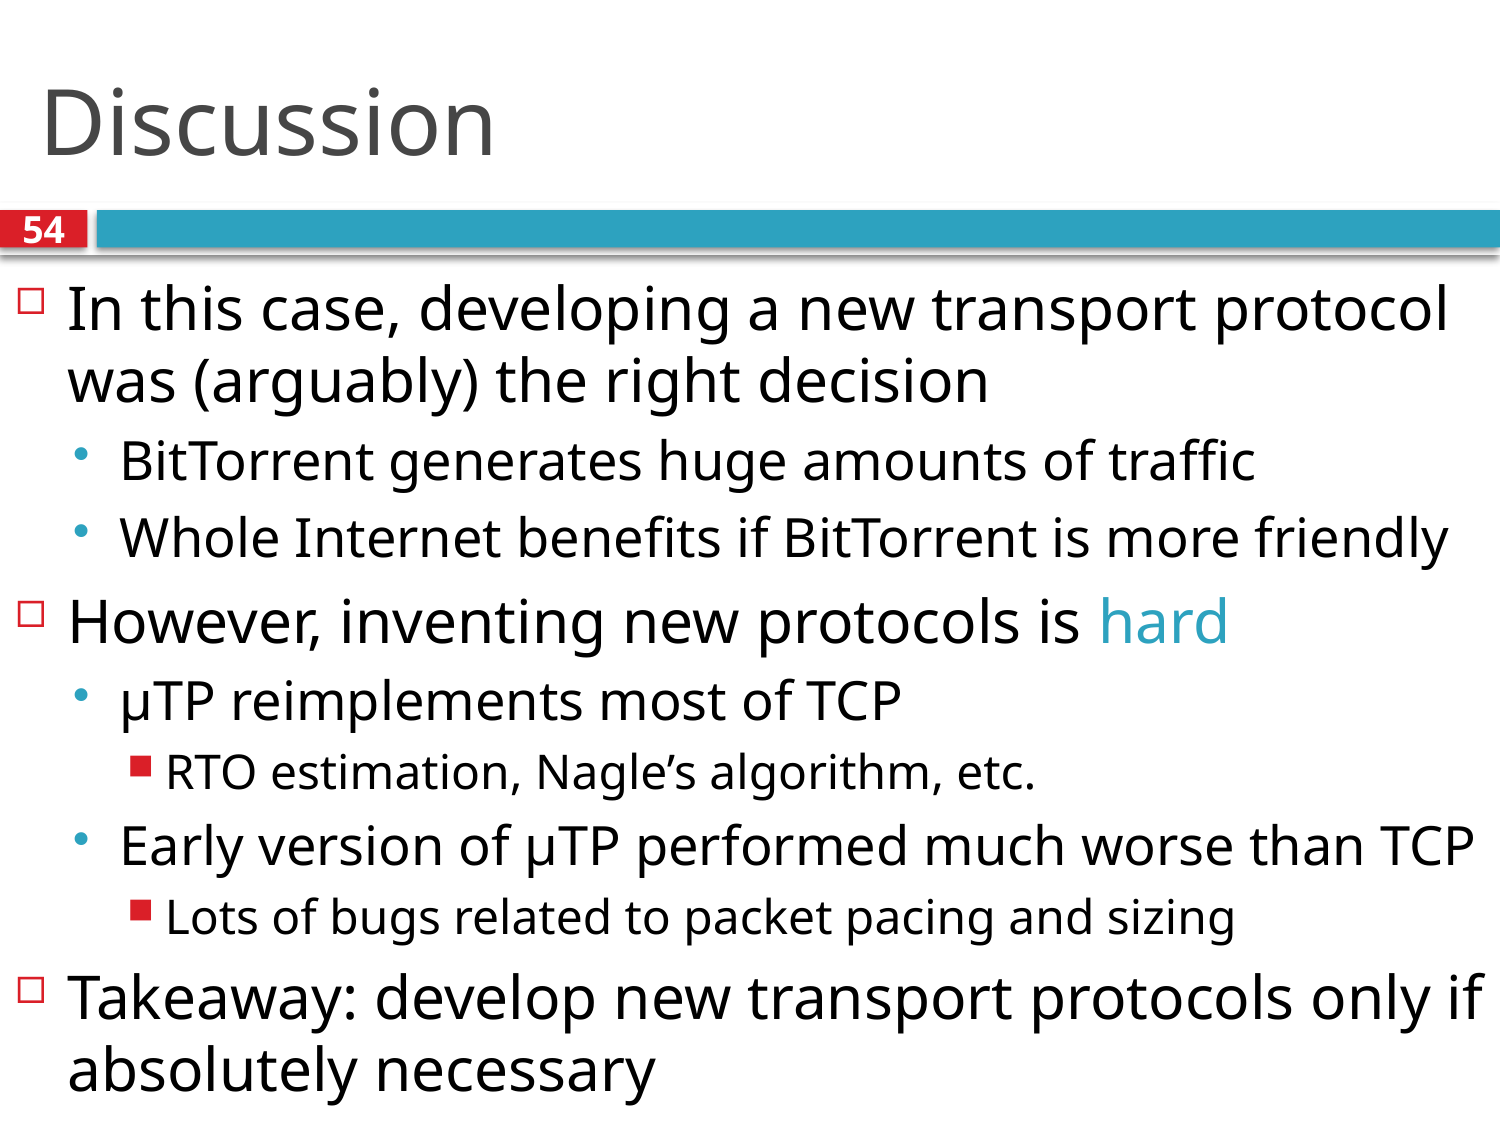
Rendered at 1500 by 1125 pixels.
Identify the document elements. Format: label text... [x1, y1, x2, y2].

title Discussion [24, 37, 1475, 200]
slide_number 54 [0, 206, 88, 257]
list In this case, developing a new transport protocol was (arguably) the right decision BitTorrent generates huge amounts of traffic Whole Internet benefits if BitTorrent is more friendly However, inventing new protocols is hard µTP reimplements most of TCP RTO estimation, Nagle’s algorithm, etc. Early version of µTP performed much worse than TCP Lots of bugs related to packet pacing and sizing Takeaway: develop new transport protocols only if absolutely necessary [0, 262, 1500, 1125]
